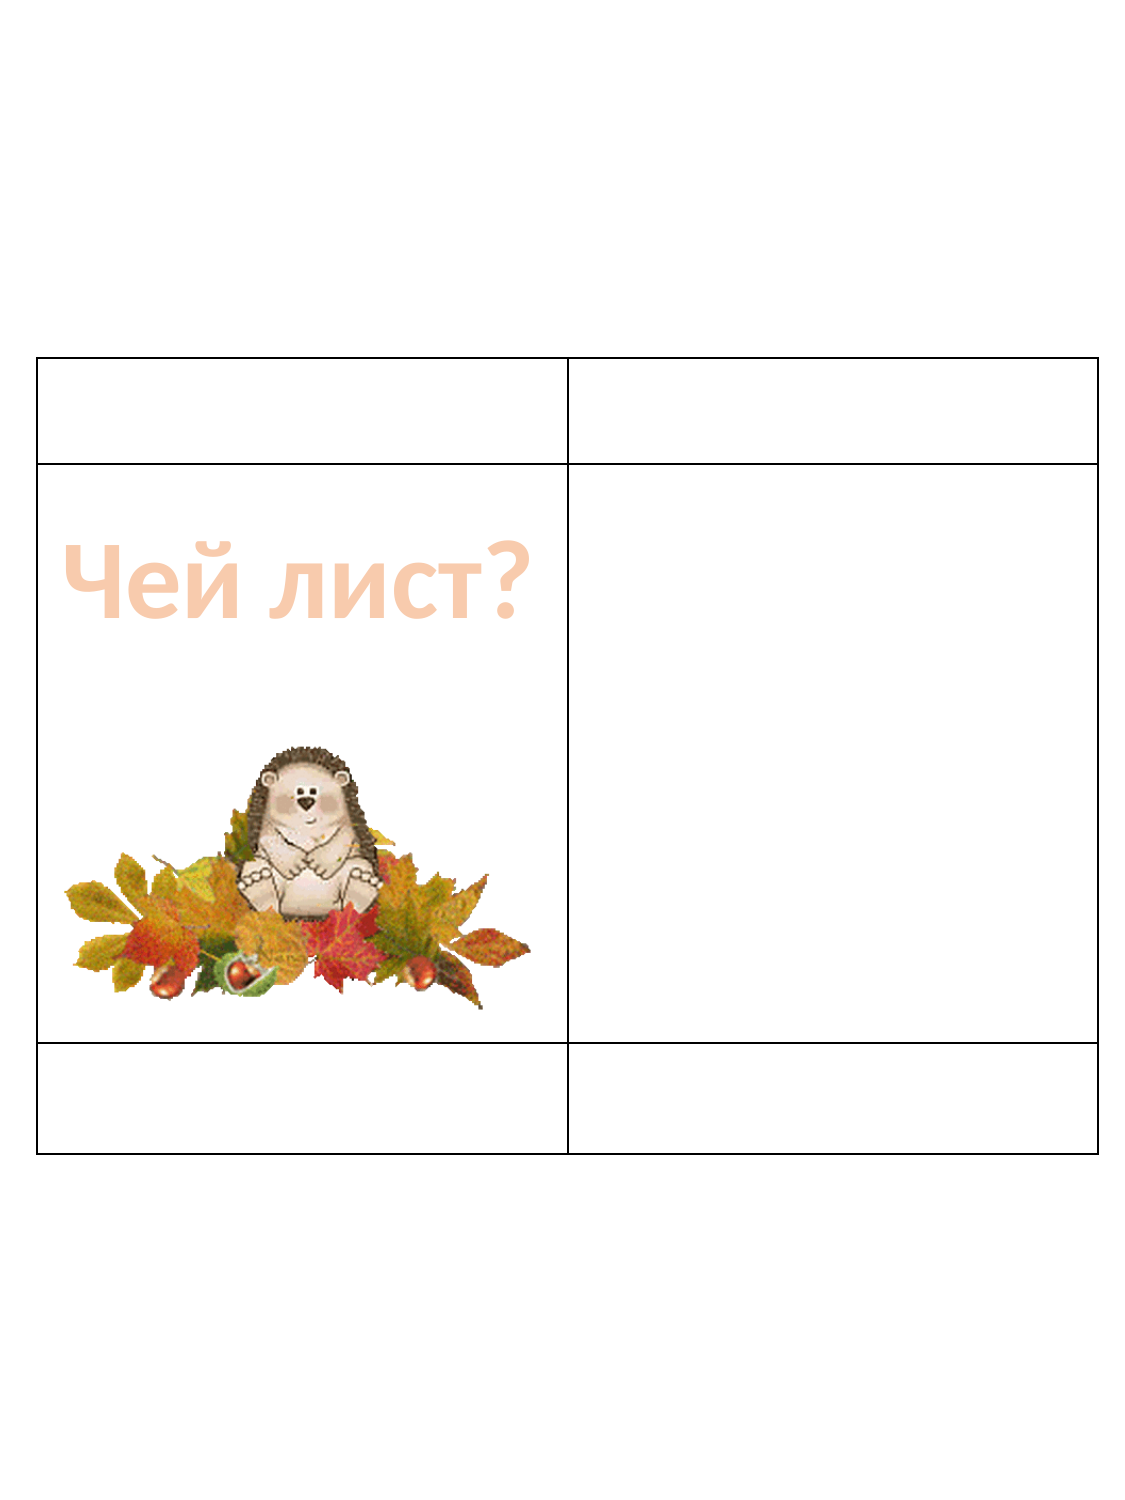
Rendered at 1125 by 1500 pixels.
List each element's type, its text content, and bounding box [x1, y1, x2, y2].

table_header [569, 359, 1097, 463]
table_cell [569, 1044, 1097, 1153]
table_header [38, 359, 567, 463]
text_box Чей лист? [45, 498, 550, 649]
picture [58, 736, 538, 1016]
table_cell [38, 1044, 567, 1153]
table_cell [569, 465, 1097, 1042]
table_cell [38, 465, 567, 1042]
